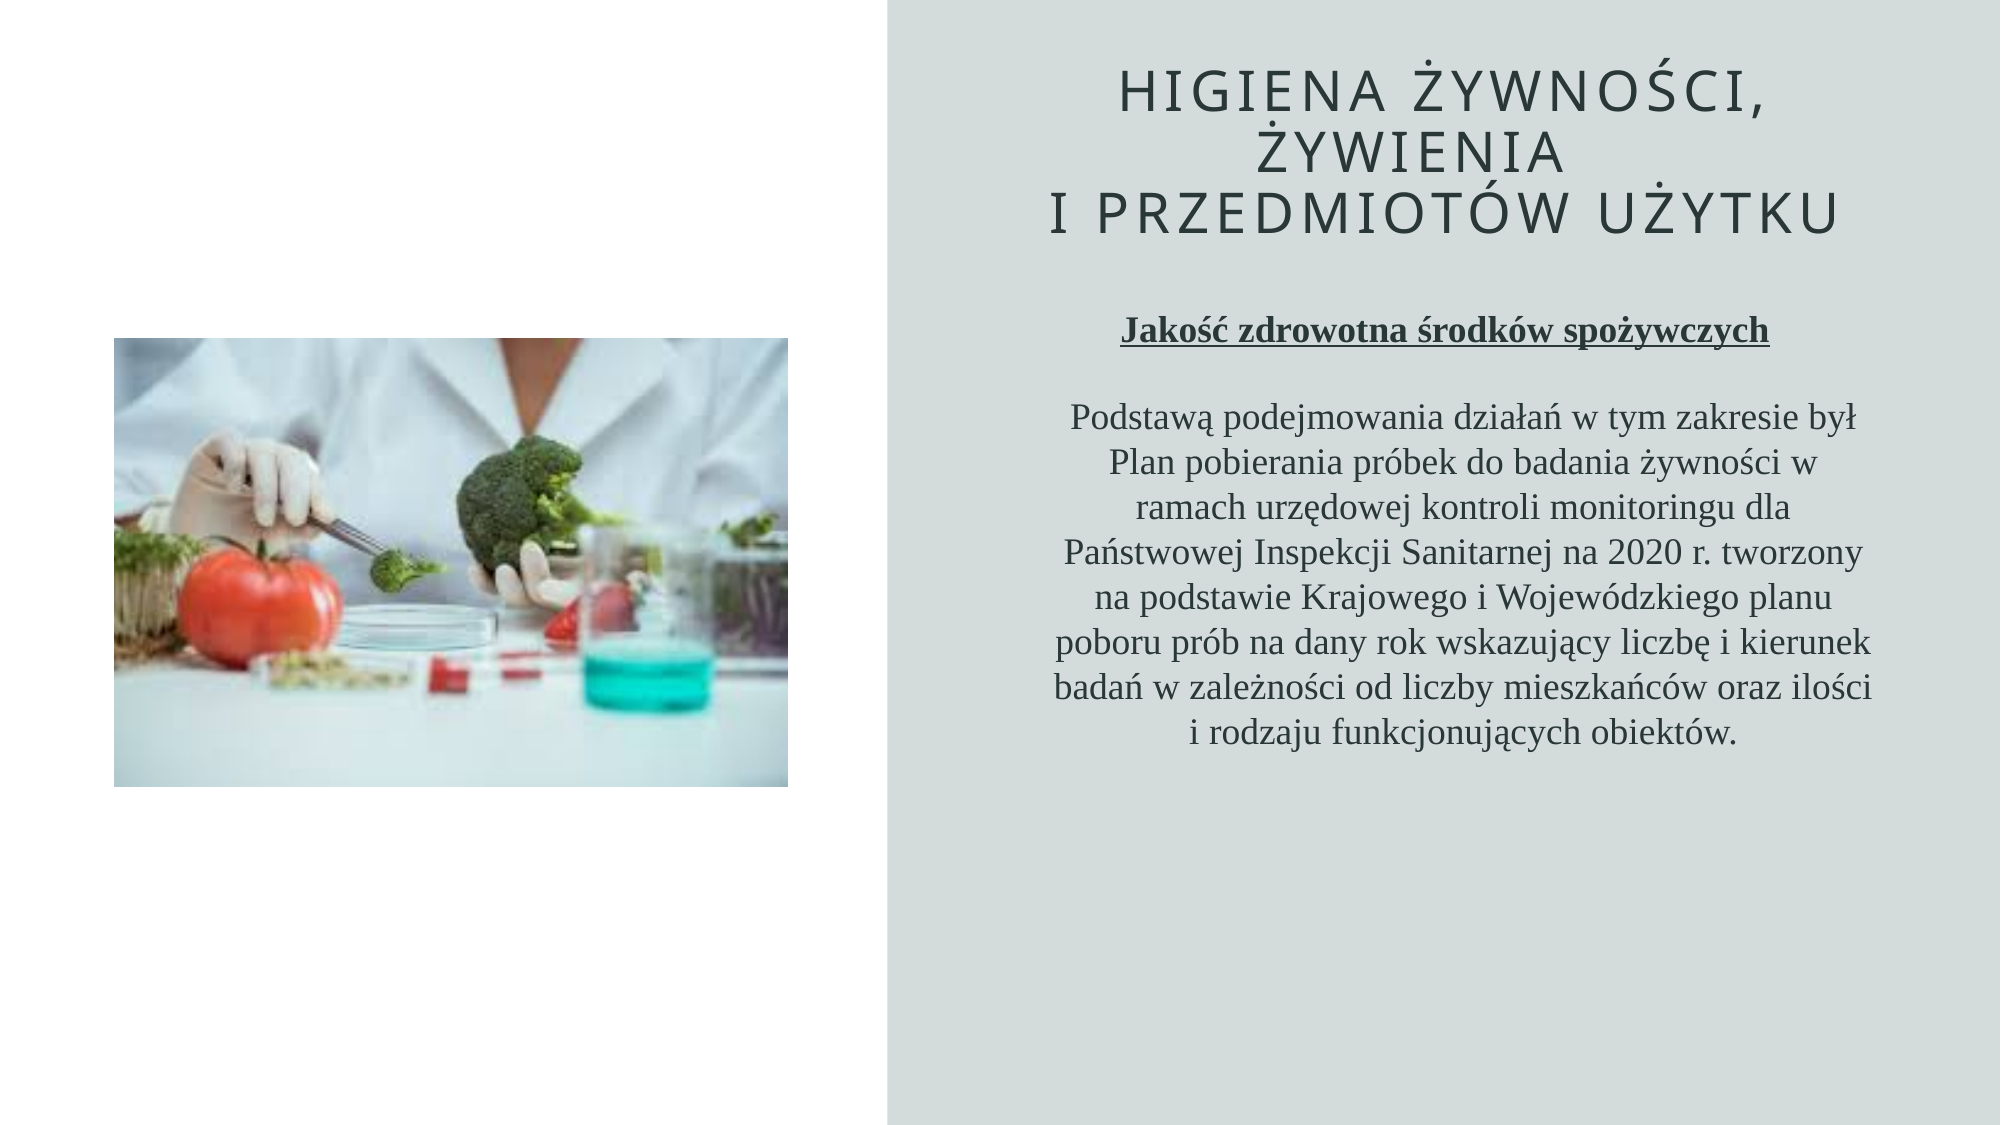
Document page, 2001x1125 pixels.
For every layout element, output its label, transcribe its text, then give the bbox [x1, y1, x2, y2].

text_box [886, 0, 2000, 1125]
text_box [0, 0, 886, 1125]
title HIGIENa ŻYWNOŚCI, ŻYWIENIA I PRZEDMIOTÓW UŻYTKU [1002, 55, 1888, 253]
list Jakość zdrowotna środków spożywczych Podstawą podejmowania działań w tym zakresie był Plan pobierania próbek do badania żywności w ramach urzędowej kontroli monitoringu dla Państwowej Inspekcji Sanitarnej na 2020 r. tworzony na podstawie Krajowego i Wojewódzkiego planu poboru prób na dany rok wskazujący liczbę i kierunek badań w zależności od liczby mieszkańców oraz ilości i rodzaju funkcjonujących obiektów. [999, 297, 1891, 1037]
picture [114, 338, 788, 787]
